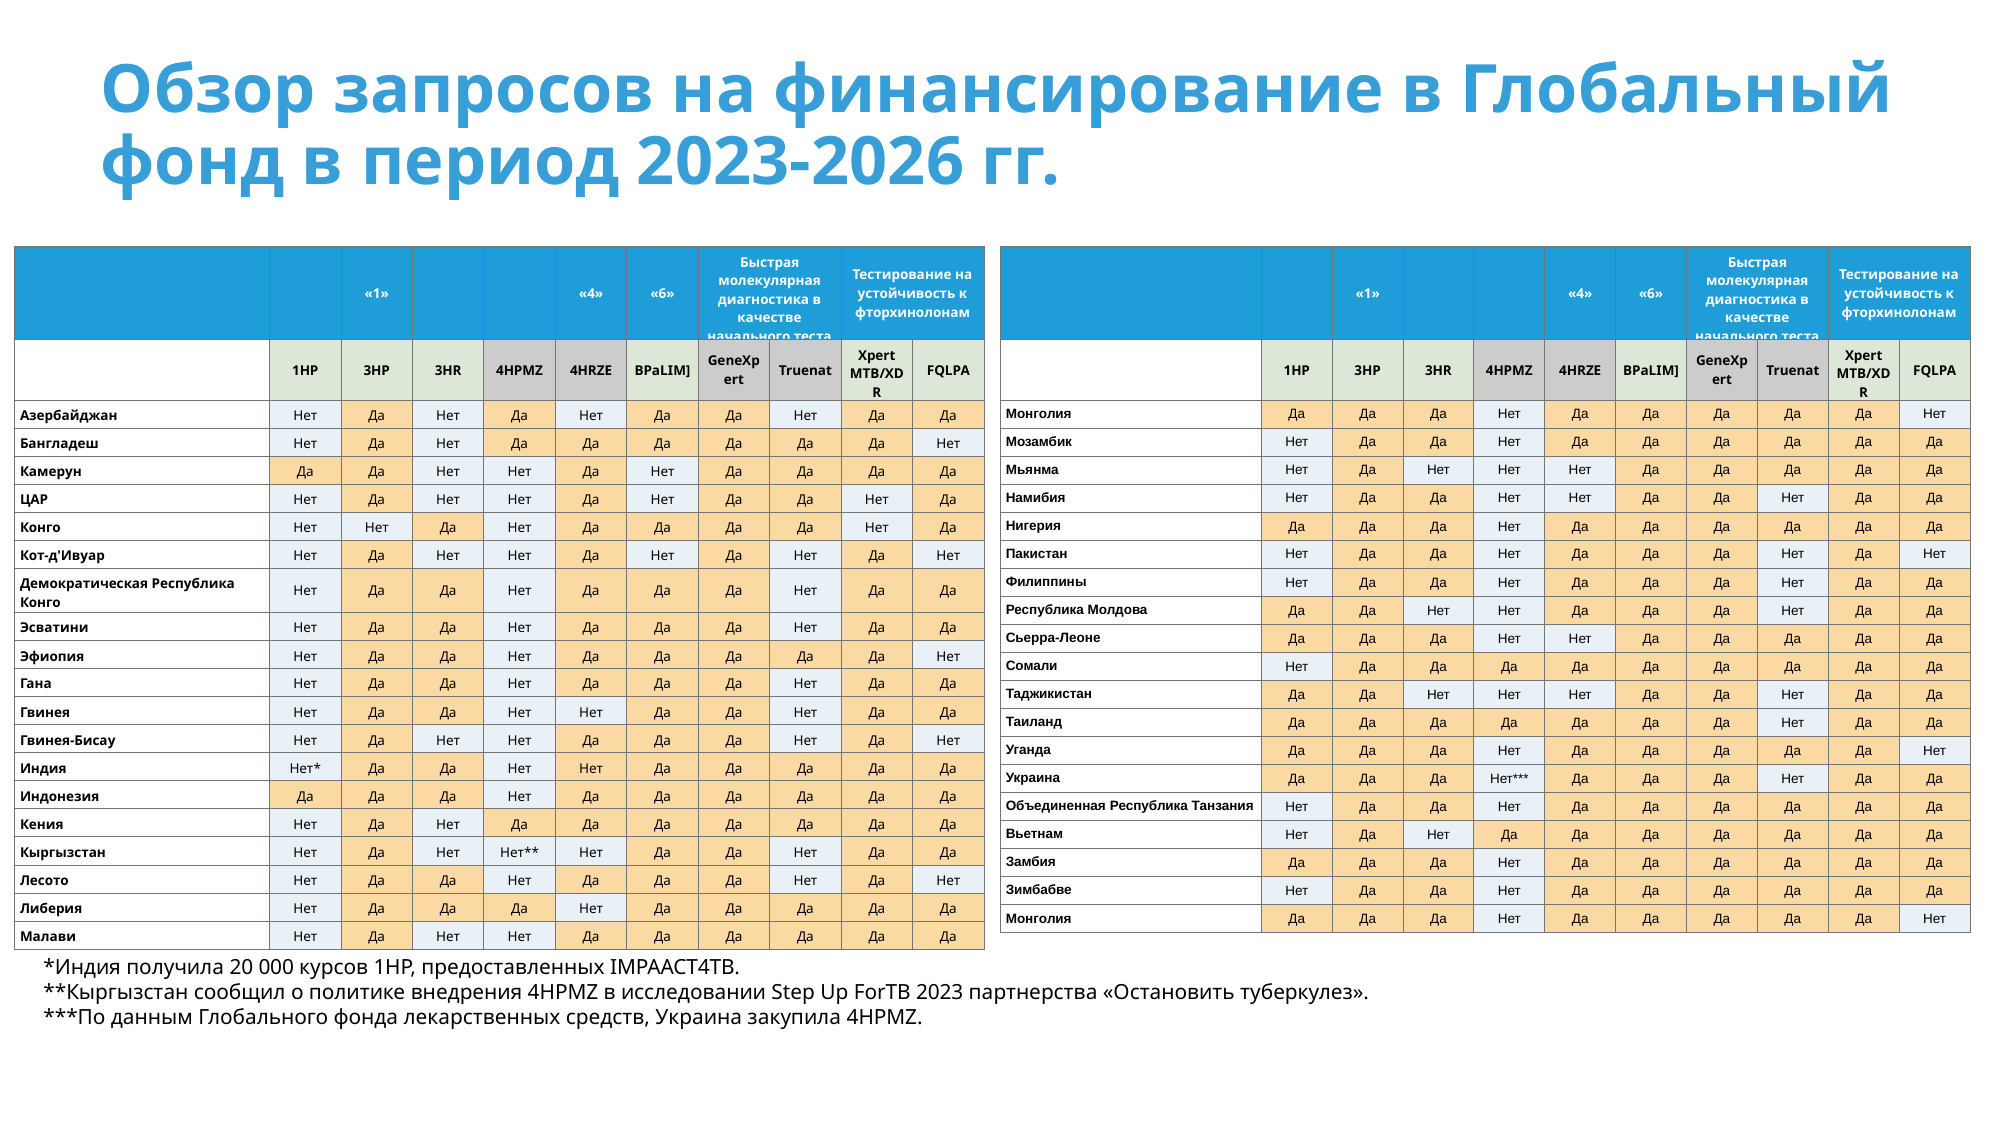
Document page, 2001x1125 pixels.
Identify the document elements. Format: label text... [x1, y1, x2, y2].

table_header «1» [1333, 247, 1403, 339]
table_cell Да [770, 641, 841, 668]
table_header [1404, 247, 1473, 339]
table_cell Нет [1262, 485, 1332, 512]
table_cell Да [1829, 821, 1899, 848]
table_cell Нет [484, 866, 555, 893]
table_cell Кыргызстан [15, 837, 269, 865]
table_cell [15, 340, 269, 400]
table_cell Да [1900, 597, 1970, 624]
table_cell Замбия [1001, 849, 1261, 876]
table_cell Да [1404, 653, 1473, 680]
table_cell Да [1900, 513, 1970, 540]
table_cell Нет [1474, 905, 1544, 932]
table_cell Да [1758, 625, 1828, 652]
table_cell Да [1404, 569, 1473, 596]
table_cell Нет [1545, 625, 1615, 652]
table_cell Да [342, 922, 412, 949]
table_cell Да [842, 781, 912, 808]
table_cell Да [1333, 429, 1403, 456]
table_cell Нет [770, 837, 841, 865]
table_cell Да [1687, 653, 1757, 680]
table_cell Пакистан [1001, 541, 1261, 568]
table_cell Да [842, 894, 912, 921]
table_cell Да [1900, 569, 1970, 596]
table_cell Да [1829, 849, 1899, 876]
table_cell Нет [1758, 765, 1828, 792]
table_cell Да [1333, 765, 1403, 792]
table_cell Да [342, 429, 412, 456]
table_cell Да [1616, 765, 1686, 792]
table_cell Нет [270, 866, 341, 893]
table_cell Да [1829, 513, 1899, 540]
table_cell Да [699, 809, 769, 836]
table_cell Да [627, 809, 698, 836]
table_cell Да [1262, 849, 1332, 876]
table_cell Да [1262, 709, 1332, 736]
table_cell Да [913, 697, 984, 724]
table_cell Да [556, 513, 626, 540]
table_cell Да [1262, 765, 1332, 792]
table_cell Да [1474, 653, 1544, 680]
table_cell Да [770, 457, 841, 484]
table_cell Монголия [1001, 905, 1261, 932]
table_cell Да [1333, 849, 1403, 876]
table_cell Да [1262, 905, 1332, 932]
table_cell FQLPA [1900, 340, 1970, 400]
table_cell Да [1545, 653, 1615, 680]
table_cell Да [627, 837, 698, 865]
table_cell Да [1900, 653, 1970, 680]
table_cell Нет [270, 725, 341, 752]
table_cell Да [1404, 401, 1473, 428]
table_cell 3HP [1333, 340, 1403, 400]
table_cell Бангладеш [15, 429, 269, 456]
table_cell Да [413, 569, 483, 612]
table_cell Нет [1758, 597, 1828, 624]
table_cell Нет [913, 641, 984, 668]
table_cell Да [1758, 653, 1828, 680]
table_cell Нет [270, 613, 341, 640]
table_cell Да [1758, 513, 1828, 540]
table_cell Да [342, 753, 412, 780]
table_cell Да [1687, 737, 1757, 764]
table_cell Нет [270, 485, 341, 512]
table_cell Да [413, 641, 483, 668]
table_cell Нет [770, 401, 841, 428]
table_cell Да [270, 781, 341, 808]
table_cell Да [1333, 401, 1403, 428]
table_cell Да [1616, 709, 1686, 736]
table_cell Да [842, 837, 912, 865]
table_cell 3HR [413, 340, 483, 400]
table_cell Да [913, 401, 984, 428]
table_cell Да [1333, 541, 1403, 568]
table_cell Да [699, 429, 769, 456]
table_cell Да [1829, 597, 1899, 624]
table_header [1262, 247, 1332, 339]
table_cell Да [1333, 737, 1403, 764]
table_cell Конго [15, 513, 269, 540]
table_cell Нет [270, 429, 341, 456]
table_cell Да [770, 513, 841, 540]
table_cell Индия [15, 753, 269, 780]
table_cell Да [1262, 737, 1332, 764]
table_cell Да [627, 641, 698, 668]
table_cell Да [1829, 485, 1899, 512]
table_cell Да [1262, 681, 1332, 708]
table_cell Да [1687, 765, 1757, 792]
table_cell Республика Молдова [1001, 597, 1261, 624]
table_cell Да [699, 569, 769, 612]
table_cell Да [1687, 597, 1757, 624]
table_cell Да [842, 401, 912, 428]
table_cell Нет [270, 541, 341, 568]
table_cell Да [842, 569, 912, 612]
table_cell Нет [1900, 737, 1970, 764]
table_cell Да [699, 513, 769, 540]
table_cell Нет [770, 613, 841, 640]
table_cell Да [556, 781, 626, 808]
table_cell Да [556, 541, 626, 568]
table_cell Нет [1758, 541, 1828, 568]
table_cell Да [342, 837, 412, 865]
table_cell Да [627, 669, 698, 696]
table_cell Нет [270, 401, 341, 428]
table_cell Да [1333, 457, 1403, 484]
table_cell Да [699, 894, 769, 921]
table_cell Да [1333, 485, 1403, 512]
table_cell Нет [484, 541, 555, 568]
table_cell Да [1404, 541, 1473, 568]
table_cell Нет [1404, 821, 1473, 848]
table_cell Да [1545, 709, 1615, 736]
table_cell Малави [15, 922, 269, 949]
table_cell Да [699, 837, 769, 865]
table_cell Да [1900, 485, 1970, 512]
table_cell Да [627, 922, 698, 949]
table_cell Да [556, 809, 626, 836]
table_cell Нет [1474, 401, 1544, 428]
table_cell Нет [270, 922, 341, 949]
table_cell Да [699, 613, 769, 640]
table_cell Нет [627, 541, 698, 568]
table_cell Да [1404, 765, 1473, 792]
table_cell Нет [1545, 485, 1615, 512]
table_cell Демократическая Республика Конго [15, 569, 269, 612]
table_cell Да [1900, 681, 1970, 708]
table_cell Да [1687, 429, 1757, 456]
table_cell Да [1616, 485, 1686, 512]
table_cell Да [627, 513, 698, 540]
table_cell Да [1687, 681, 1757, 708]
table_cell GeneXpert [1687, 340, 1757, 400]
table_cell 4HPMZ [484, 340, 555, 400]
table_cell Да [413, 753, 483, 780]
table_header «4» [1545, 247, 1615, 339]
table_cell Да [1545, 765, 1615, 792]
table_cell Нет [1262, 653, 1332, 680]
table_cell Да [627, 429, 698, 456]
table_header [1474, 247, 1544, 339]
table_cell BPaLIM] [627, 340, 698, 400]
table_cell Нет [1262, 569, 1332, 596]
table_cell Сьерра-Леоне [1001, 625, 1261, 652]
table_cell Нет [1758, 569, 1828, 596]
table_cell Да [1900, 877, 1970, 904]
table_cell Нет [270, 641, 341, 668]
table_cell Нет [1474, 877, 1544, 904]
table_cell 4HPMZ [1474, 340, 1544, 400]
table_cell Нет [413, 541, 483, 568]
table_cell Да [1333, 569, 1403, 596]
table_header Тестирование на устойчивость к фторхинолонам [842, 247, 984, 339]
table_cell Да [413, 697, 483, 724]
table_cell GeneXpert [699, 340, 769, 400]
table_cell Нет [1474, 597, 1544, 624]
table_cell Да [699, 457, 769, 484]
table_cell Да [699, 866, 769, 893]
table_cell Да [556, 725, 626, 752]
table_cell Таиланд [1001, 709, 1261, 736]
table_cell Да [699, 781, 769, 808]
table_cell Да [1616, 513, 1686, 540]
table_cell Нет [270, 569, 341, 612]
table_cell Нигерия [1001, 513, 1261, 540]
table_cell Зимбабве [1001, 877, 1261, 904]
table_cell Да [1829, 653, 1899, 680]
table_cell Нет [484, 613, 555, 640]
table_cell Нет [1545, 681, 1615, 708]
table_cell Да [770, 809, 841, 836]
table_cell Нет [484, 922, 555, 949]
table_cell Да [342, 866, 412, 893]
table_cell Нет [913, 725, 984, 752]
table_cell Нет [770, 541, 841, 568]
table_cell Да [1545, 401, 1615, 428]
table_cell Объединенная Республика Танзания [1001, 793, 1261, 820]
table_cell Нет [627, 457, 698, 484]
table_cell Нет [770, 697, 841, 724]
table_cell Да [342, 569, 412, 612]
table_cell Нет [842, 485, 912, 512]
table_header [270, 247, 341, 339]
table_cell Нет [413, 485, 483, 512]
table_cell Нет [1262, 877, 1332, 904]
table_cell Вьетнам [1001, 821, 1261, 848]
table_cell Да [342, 697, 412, 724]
table_cell Нет [1474, 793, 1544, 820]
table_cell Да [1758, 821, 1828, 848]
table_cell [1001, 340, 1261, 400]
table_cell Да [1404, 737, 1473, 764]
table_cell Да [770, 781, 841, 808]
table_cell Да [1333, 597, 1403, 624]
table_cell Нет [1758, 681, 1828, 708]
table_cell Да [1616, 457, 1686, 484]
table_header Быстрая молекулярная диагностика в качестве начального теста [699, 247, 841, 339]
table_cell Да [842, 753, 912, 780]
table_cell Да [342, 781, 412, 808]
table_cell Да [1829, 681, 1899, 708]
table_cell Да [913, 781, 984, 808]
table_cell Нет [1474, 429, 1544, 456]
table_cell Да [1545, 793, 1615, 820]
table_cell Да [1404, 625, 1473, 652]
table_cell Да [1616, 905, 1686, 932]
table_cell Да [1262, 597, 1332, 624]
table_cell Да [913, 569, 984, 612]
table_cell Да [1829, 401, 1899, 428]
table_cell Да [413, 613, 483, 640]
table_cell Да [1404, 429, 1473, 456]
table_cell Нет [556, 894, 626, 921]
table_cell Нет [484, 725, 555, 752]
table_cell Да [270, 457, 341, 484]
table_cell Да [913, 809, 984, 836]
table_cell Да [1333, 513, 1403, 540]
table_cell Эсватини [15, 613, 269, 640]
table_cell Нет [270, 894, 341, 921]
table_cell Да [627, 401, 698, 428]
table_cell BPaLIM] [1616, 340, 1686, 400]
table_cell Да [556, 669, 626, 696]
table_cell Да [913, 894, 984, 921]
table_cell Да [1404, 709, 1473, 736]
table_cell Нет [1900, 541, 1970, 568]
table_cell Да [1545, 821, 1615, 848]
table_cell Да [627, 866, 698, 893]
table_cell Да [1545, 737, 1615, 764]
table_cell Нет [413, 429, 483, 456]
table_cell Нет [770, 866, 841, 893]
table_cell Да [1687, 541, 1757, 568]
table_cell Кот-д'Ивуар [15, 541, 269, 568]
table_cell Да [1404, 485, 1473, 512]
table_cell Да [842, 429, 912, 456]
table_cell Да [1900, 849, 1970, 876]
table_cell Нет*** [1474, 765, 1544, 792]
table_cell Да [1758, 877, 1828, 904]
table_cell Да [699, 697, 769, 724]
table_cell Да [1900, 821, 1970, 848]
table_cell Да [1333, 905, 1403, 932]
table_cell Да [913, 513, 984, 540]
table_cell Да [627, 753, 698, 780]
table_cell Да [1616, 569, 1686, 596]
table_cell Да [699, 669, 769, 696]
table_cell Лесото [15, 866, 269, 893]
table_cell Да [342, 725, 412, 752]
table_header [413, 247, 483, 339]
table_cell Да [342, 485, 412, 512]
table_cell Нет [556, 401, 626, 428]
table_cell Да [842, 725, 912, 752]
table_cell Да [1758, 401, 1828, 428]
table_cell Да [699, 922, 769, 949]
table_cell 4HRZE [556, 340, 626, 400]
table_cell Таджикистан [1001, 681, 1261, 708]
table_cell Нет [913, 429, 984, 456]
table_cell Да [699, 753, 769, 780]
table_cell Да [1758, 849, 1828, 876]
table_cell Да [627, 725, 698, 752]
table_cell Да [1758, 429, 1828, 456]
table_cell Да [1545, 849, 1615, 876]
table_cell Нет [484, 781, 555, 808]
table_cell Да [842, 922, 912, 949]
table_cell Да [1758, 457, 1828, 484]
table_header Тестирование на устойчивость к фторхинолонам [1829, 247, 1970, 339]
table_cell Нет [1404, 597, 1473, 624]
table_header «6» [627, 247, 698, 339]
table_header [484, 247, 555, 339]
table_cell Нет [556, 837, 626, 865]
table_cell 4HRZE [1545, 340, 1615, 400]
table_cell Truenat [1758, 340, 1828, 400]
table_cell Нет [484, 457, 555, 484]
table_cell Монголия [1001, 401, 1261, 428]
table_cell Камерун [15, 457, 269, 484]
table_cell Да [1404, 513, 1473, 540]
table_cell Нет [1262, 793, 1332, 820]
table_cell Нет [770, 669, 841, 696]
table_cell Да [413, 513, 483, 540]
table_cell Украина [1001, 765, 1261, 792]
table_cell Да [842, 541, 912, 568]
table_cell Да [1262, 625, 1332, 652]
table_cell Нет [1758, 709, 1828, 736]
table_cell 1HP [1262, 340, 1332, 400]
table_cell Нет [484, 641, 555, 668]
table_cell Да [913, 669, 984, 696]
table_cell Нет [1262, 821, 1332, 848]
table_cell Да [1545, 597, 1615, 624]
table_cell Да [699, 541, 769, 568]
table_cell Да [627, 569, 698, 612]
table_cell Нет [342, 513, 412, 540]
table_cell Да [556, 922, 626, 949]
table_cell Нет [270, 697, 341, 724]
table_cell Xpert MTB/XDR [842, 340, 912, 400]
table_cell Нет [556, 697, 626, 724]
table_cell Нет [1900, 401, 1970, 428]
table_cell Да [1616, 597, 1686, 624]
table_cell Нет [1900, 905, 1970, 932]
table_cell Да [1900, 793, 1970, 820]
table_cell Да [913, 457, 984, 484]
table_cell Да [1616, 793, 1686, 820]
table_header «6» [1616, 247, 1686, 339]
table_cell Да [1616, 401, 1686, 428]
table_cell Да [1616, 541, 1686, 568]
table_cell Да [556, 429, 626, 456]
table_header Быстрая молекулярная диагностика в качестве начального теста [1687, 247, 1828, 339]
table_cell Да [1829, 541, 1899, 568]
table_cell Да [1616, 821, 1686, 848]
table_cell Да [1333, 877, 1403, 904]
table_cell Да [1616, 429, 1686, 456]
table_cell Нет [1262, 541, 1332, 568]
table_cell Да [842, 669, 912, 696]
table_cell Да [342, 641, 412, 668]
table_cell Да [913, 613, 984, 640]
table_cell Да [342, 894, 412, 921]
table_cell 3HR [1404, 340, 1473, 400]
table_cell Да [1687, 569, 1757, 596]
table_cell Нет [556, 753, 626, 780]
table_cell Да [699, 641, 769, 668]
table_cell Нет [270, 837, 341, 865]
table_cell Мьянма [1001, 457, 1261, 484]
table_cell Да [1687, 849, 1757, 876]
table_cell Да [1758, 905, 1828, 932]
table_cell 3HP [342, 340, 412, 400]
table_cell Да [1616, 653, 1686, 680]
table_cell Да [1616, 849, 1686, 876]
table_cell 1HP [270, 340, 341, 400]
table_cell Да [627, 781, 698, 808]
table_cell Да [1616, 877, 1686, 904]
table_cell Да [1333, 653, 1403, 680]
table_cell Да [484, 809, 555, 836]
table_cell Да [627, 697, 698, 724]
table_cell Нет [484, 669, 555, 696]
table_cell Да [1687, 457, 1757, 484]
table_cell Да [556, 641, 626, 668]
table_cell Да [1616, 737, 1686, 764]
table_cell Нет [413, 457, 483, 484]
table_cell Да [1829, 793, 1899, 820]
table_cell Да [1829, 457, 1899, 484]
table_cell Xpert MTB/XDR [1829, 340, 1899, 400]
table_cell Да [842, 809, 912, 836]
table_cell Да [342, 669, 412, 696]
table_cell Да [1829, 709, 1899, 736]
table_cell Да [1687, 821, 1757, 848]
table_cell Нет [484, 569, 555, 612]
table_cell Да [770, 922, 841, 949]
table_cell Нет [770, 569, 841, 612]
table_cell Да [342, 809, 412, 836]
table_cell Да [484, 894, 555, 921]
table_cell Да [913, 485, 984, 512]
table_cell Да [913, 922, 984, 949]
table_cell Нет [1474, 541, 1544, 568]
table_cell Да [1262, 401, 1332, 428]
table_cell Да [913, 837, 984, 865]
table_cell Нет [1474, 485, 1544, 512]
table_cell Да [1829, 569, 1899, 596]
table_cell Да [1474, 709, 1544, 736]
table_cell Да [413, 781, 483, 808]
table_cell Да [1829, 877, 1899, 904]
table_cell Да [1474, 821, 1544, 848]
table_cell Да [1829, 905, 1899, 932]
table_cell Нет [770, 725, 841, 752]
table_cell Да [1545, 513, 1615, 540]
table_cell Да [1333, 625, 1403, 652]
table_cell Да [1404, 793, 1473, 820]
table_cell Нет [1474, 737, 1544, 764]
table_cell Да [842, 457, 912, 484]
table_cell Да [770, 485, 841, 512]
table_cell Да [1687, 793, 1757, 820]
table_cell Нет [413, 401, 483, 428]
table_header «1» [342, 247, 412, 339]
table_cell Нет [1474, 625, 1544, 652]
table_cell Да [1333, 793, 1403, 820]
table_cell Намибия [1001, 485, 1261, 512]
table_cell Гвинея-Бисау [15, 725, 269, 752]
table_cell Да [1687, 513, 1757, 540]
table_cell Да [1545, 569, 1615, 596]
table_cell Да [1900, 765, 1970, 792]
table_cell Нет [270, 513, 341, 540]
table_cell Да [770, 753, 841, 780]
table_cell Да [770, 429, 841, 456]
table_header [15, 247, 269, 339]
table_cell Да [1545, 877, 1615, 904]
table_cell Да [1404, 905, 1473, 932]
table_cell Да [342, 613, 412, 640]
table_cell Нет [627, 485, 698, 512]
table_cell FQLPA [913, 340, 984, 400]
table_cell Нет [1758, 485, 1828, 512]
text_box Обзор запросов на финансирование в Глобальный фонд в период 2023-2026 гг. [85, 52, 2000, 201]
table_cell Да [842, 613, 912, 640]
table_cell Нет [484, 753, 555, 780]
table_cell Да [1829, 625, 1899, 652]
table_cell Да [1687, 625, 1757, 652]
table_cell Да [413, 894, 483, 921]
table_cell Да [556, 866, 626, 893]
table_cell Эфиопия [15, 641, 269, 668]
table_cell Нет [413, 725, 483, 752]
table_cell Нет [1474, 457, 1544, 484]
table_cell Нет [484, 485, 555, 512]
table_cell Филиппины [1001, 569, 1261, 596]
table_cell Да [1900, 429, 1970, 456]
table_cell Да [1262, 513, 1332, 540]
table_cell Нет [913, 866, 984, 893]
table_cell Да [556, 485, 626, 512]
table_cell Да [1333, 821, 1403, 848]
table_cell Нет [1474, 849, 1544, 876]
table_cell Да [1616, 681, 1686, 708]
table_cell Нет [1404, 681, 1473, 708]
table_cell Нет [1404, 457, 1473, 484]
table_cell Гвинея [15, 697, 269, 724]
table_cell Да [1687, 877, 1757, 904]
table_cell Да [699, 401, 769, 428]
table_cell Нет [413, 837, 483, 865]
table_cell Да [699, 725, 769, 752]
table_cell Мозамбик [1001, 429, 1261, 456]
table_cell ЦАР [15, 485, 269, 512]
table_cell Нет** [484, 837, 555, 865]
table_cell Да [1758, 793, 1828, 820]
table_cell Да [1829, 737, 1899, 764]
table_cell Да [1545, 429, 1615, 456]
table_cell Да [1687, 485, 1757, 512]
table_cell Да [913, 753, 984, 780]
table_cell Да [842, 866, 912, 893]
table_cell Да [627, 894, 698, 921]
table_cell Да [1404, 849, 1473, 876]
table_cell Да [1545, 541, 1615, 568]
table_cell Да [342, 457, 412, 484]
table_cell Нет [1474, 681, 1544, 708]
table_cell Нет [1474, 513, 1544, 540]
table_cell Сомали [1001, 653, 1261, 680]
table_cell Да [627, 613, 698, 640]
table_cell Да [842, 697, 912, 724]
table_cell Нет [913, 541, 984, 568]
table_cell Азербайджан [15, 401, 269, 428]
table_cell Да [413, 669, 483, 696]
table_cell Да [1900, 457, 1970, 484]
table_cell Да [342, 401, 412, 428]
table_cell Да [1333, 681, 1403, 708]
table_cell Гана [15, 669, 269, 696]
text_box *Индия получила 20 000 курсов 1HP, предоставленных IMPAACT4TB. **Кыргызстан сообщил о политике внедрения 4HPMZ в исследовании Step Up ForTB 2023 партнерства «Остановить туберкулез». ***По данным Глобального фонда лекарственных средств, Украина закупила 4HPMZ. [28, 946, 1531, 1036]
table_cell Да [1900, 709, 1970, 736]
table_cell Да [1687, 709, 1757, 736]
table_cell Да [342, 541, 412, 568]
table_cell Truenat [770, 340, 841, 400]
table_header [1001, 247, 1261, 339]
table_cell Да [1404, 877, 1473, 904]
table_cell Нет [413, 809, 483, 836]
table_cell Да [556, 613, 626, 640]
table_cell Уганда [1001, 737, 1261, 764]
table_cell Да [1829, 765, 1899, 792]
table_cell Нет [484, 697, 555, 724]
table_cell Да [1687, 401, 1757, 428]
table_cell Нет [1262, 457, 1332, 484]
table_cell Да [1687, 905, 1757, 932]
table_cell Индонезия [15, 781, 269, 808]
table_cell Нет [270, 809, 341, 836]
table_cell Да [1333, 709, 1403, 736]
table_cell Да [1758, 737, 1828, 764]
table_cell Да [556, 457, 626, 484]
table_cell Да [770, 894, 841, 921]
table_cell Нет [1262, 429, 1332, 456]
table_cell Да [842, 641, 912, 668]
table_cell Да [1545, 905, 1615, 932]
table_cell Да [1829, 429, 1899, 456]
table_cell Да [1900, 625, 1970, 652]
table_cell Да [484, 401, 555, 428]
table_cell Да [484, 429, 555, 456]
table_header «4» [556, 247, 626, 339]
table_cell Нет [270, 669, 341, 696]
table_cell Нет [484, 513, 555, 540]
table_cell Нет [842, 513, 912, 540]
table_cell Да [699, 485, 769, 512]
table_cell Нет [1545, 457, 1615, 484]
table_cell Кения [15, 809, 269, 836]
table_cell Да [556, 569, 626, 612]
table_cell Нет [1474, 569, 1544, 596]
table_cell Да [1616, 625, 1686, 652]
table_cell Нет [413, 922, 483, 949]
table_cell Нет* [270, 753, 341, 780]
table_cell Да [413, 866, 483, 893]
table_cell Либерия [15, 894, 269, 921]
